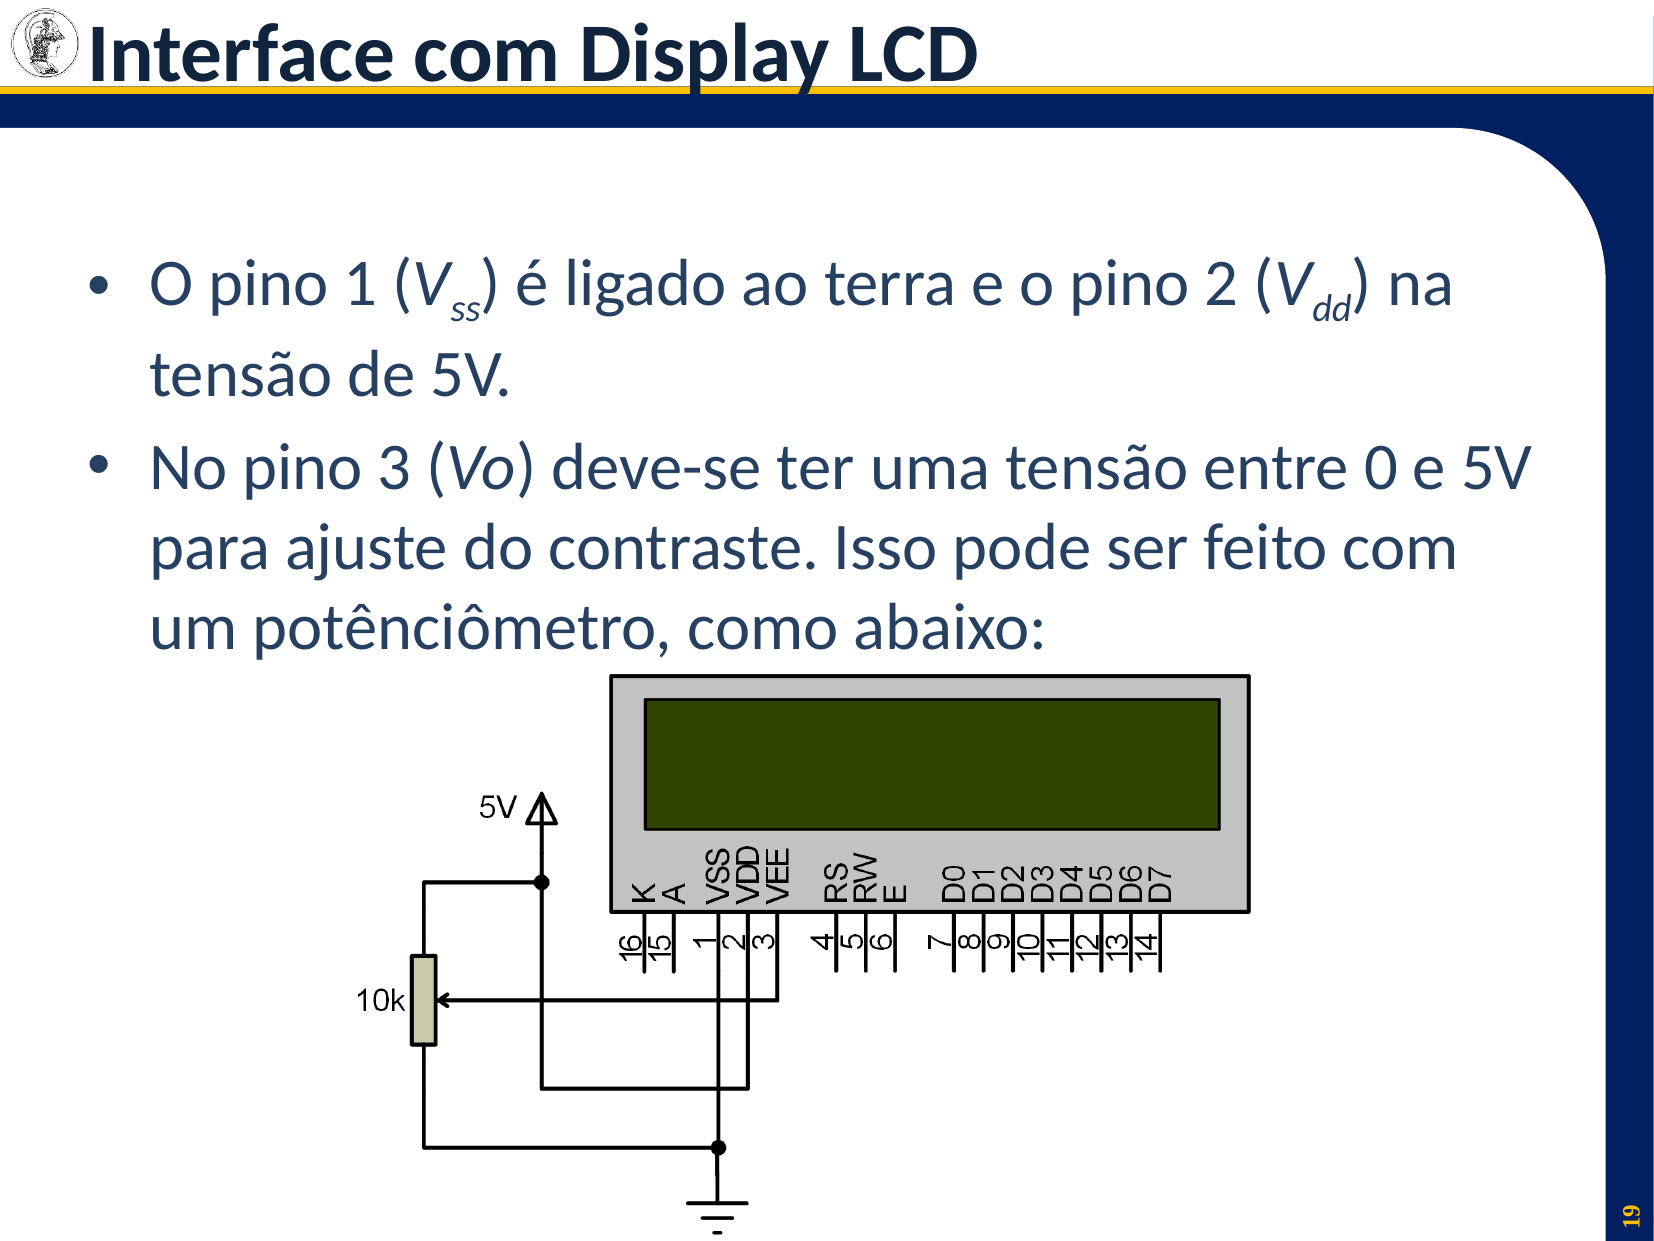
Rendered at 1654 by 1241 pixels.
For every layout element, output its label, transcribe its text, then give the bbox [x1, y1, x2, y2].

list O pino 1 (Vss) é ligado ao terra e o pino 2 (Vdd) na tensão de 5V. No pino 3 (Vo) deve-se ter uma tensão entre 0 e 5V para ajuste do contraste. Isso pode ser feito com um potênciômetro, como abaixo: [70, 230, 1560, 1090]
picture [336, 673, 1253, 1235]
picture [11, 8, 70, 78]
text_box Interface com Display LCD [70, 0, 1560, 97]
